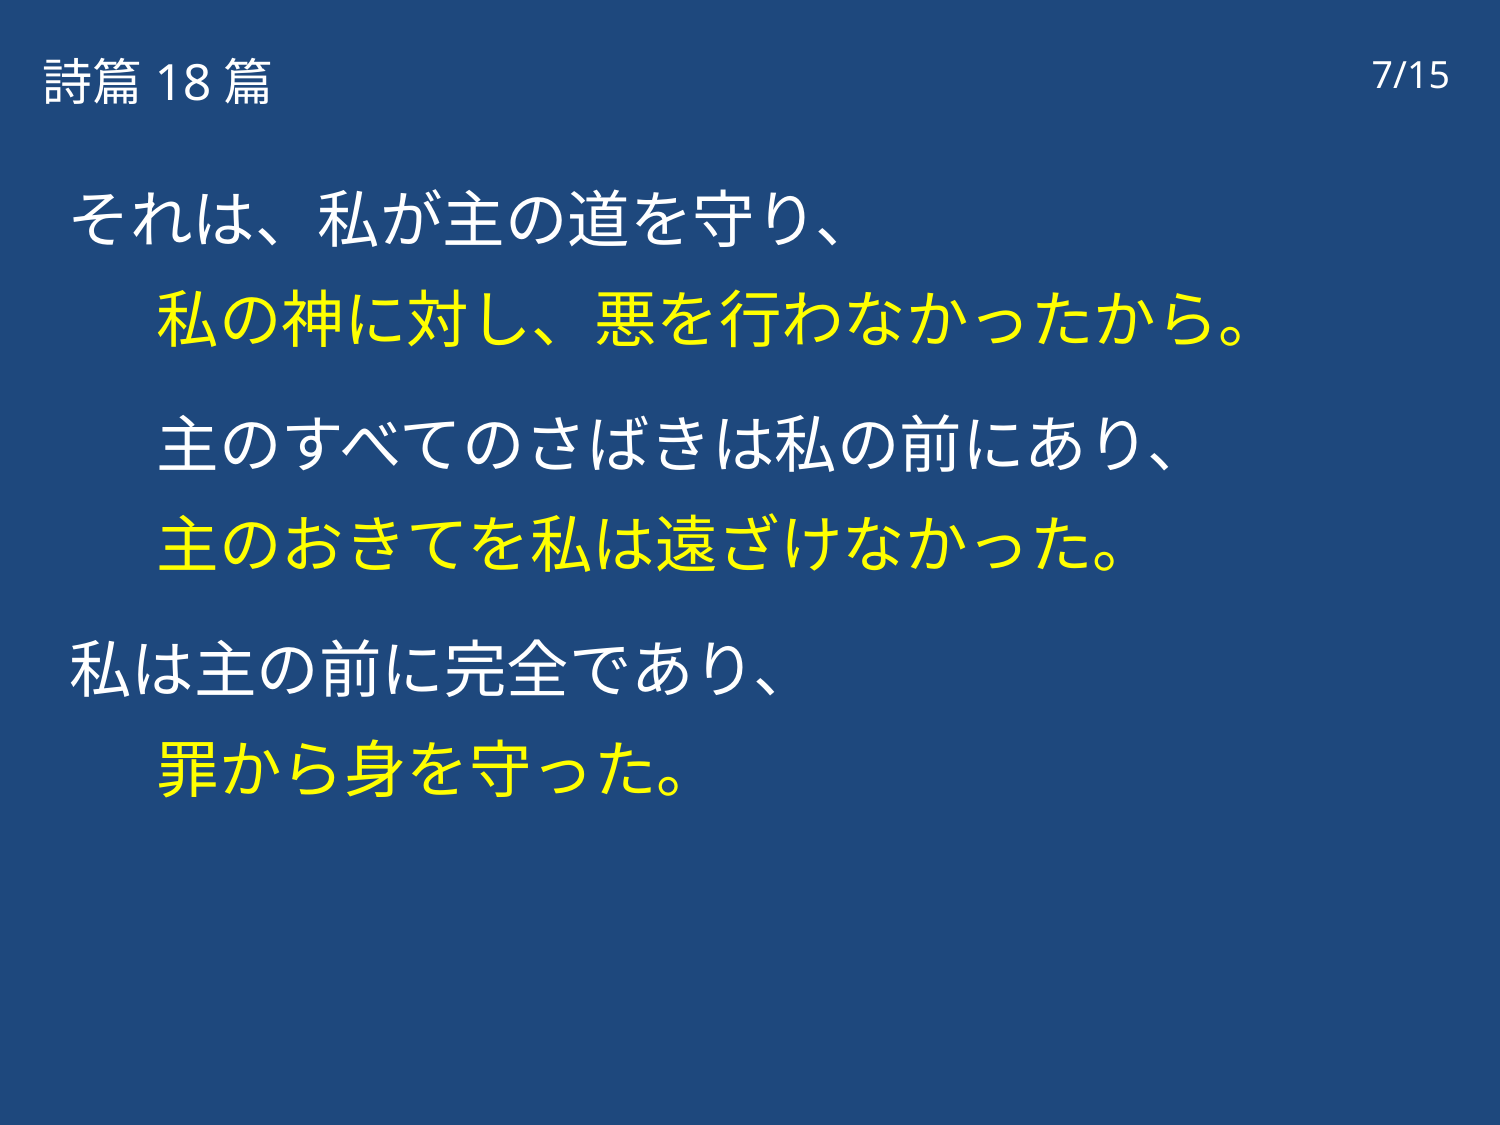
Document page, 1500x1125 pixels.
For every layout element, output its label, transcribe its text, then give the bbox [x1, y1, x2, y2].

text_box それは、私が主の道を守り、 私の神に対し、悪を行わなかったから。 主のすべてのさばきは私の前にあり、 主のおきてを私は遠ざけなかった。 私は主の前に完全であり、 罪から身を守った。 [53, 172, 1471, 912]
text_box 詩篇18篇 [27, 43, 389, 118]
text_box 7/15 [1356, 43, 1465, 103]
